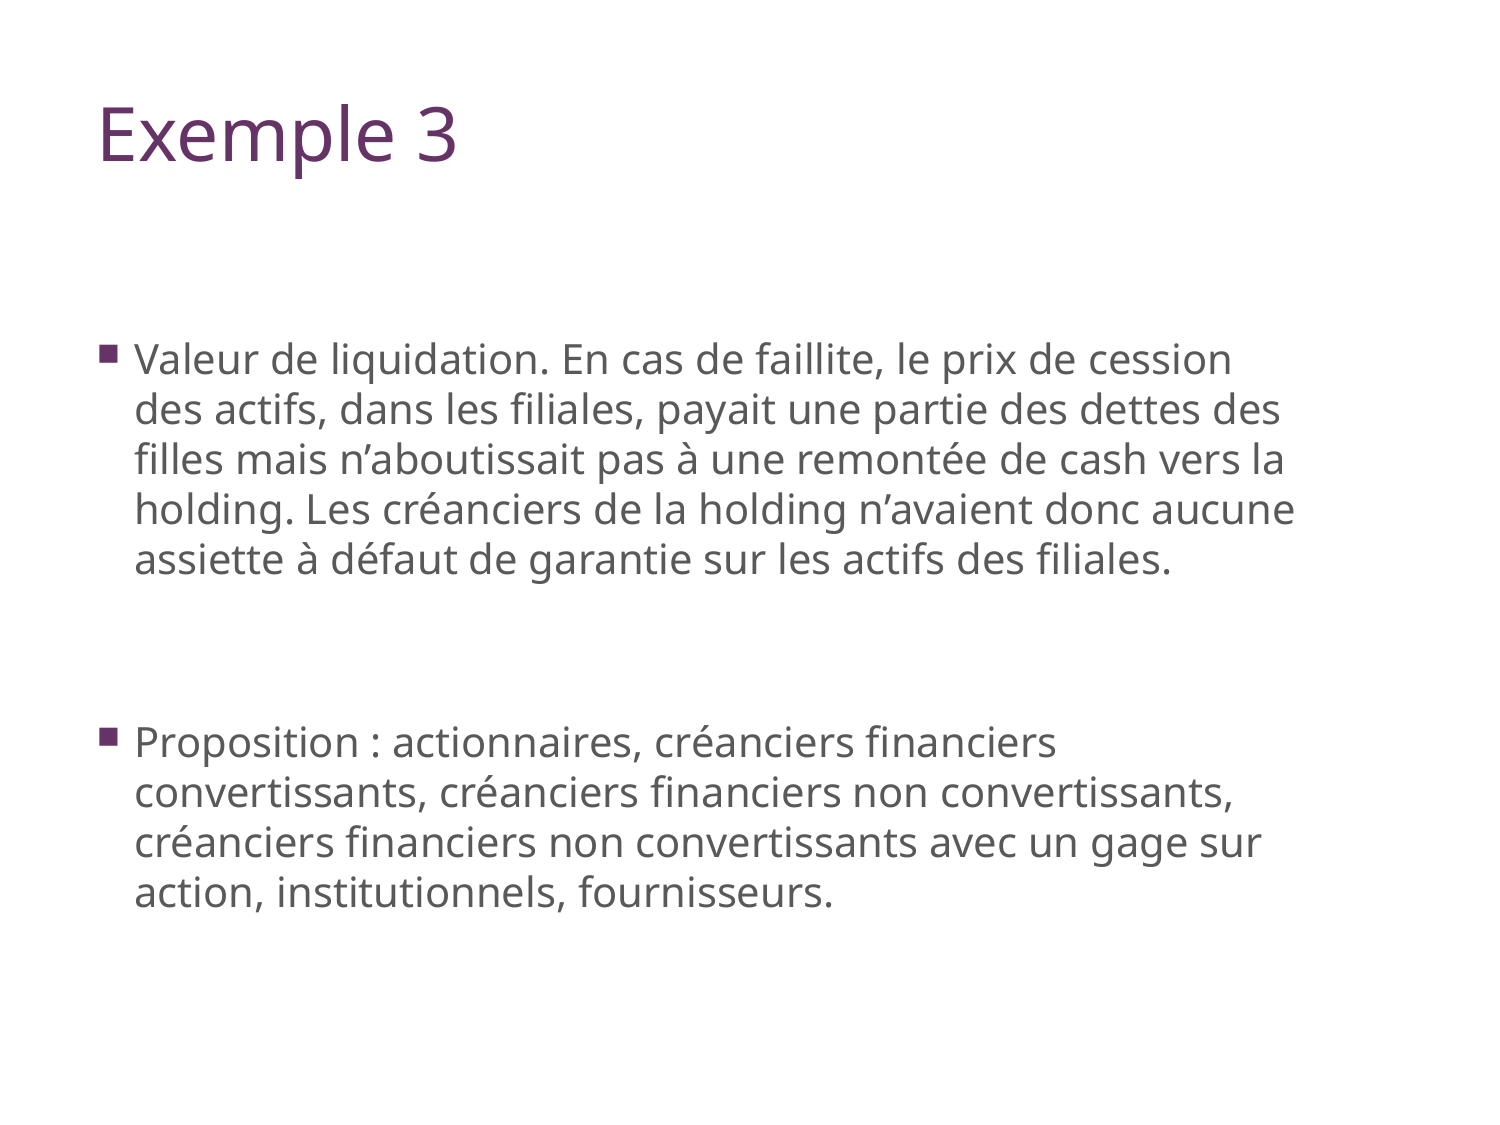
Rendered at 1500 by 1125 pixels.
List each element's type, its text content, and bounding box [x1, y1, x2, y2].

title Exemple 3 [81, 79, 1322, 263]
list Valeur de liquidation. En cas de faillite, le prix de cession des actifs, dans les filiales, payait une partie des dettes des filles mais n’aboutissait pas à une remontée de cash vers la holding. Les créanciers de la holding n’avaient donc aucune assiette à défaut de garantie sur les actifs des filiales. Proposition : actionnaires, créanciers financiers convertissants, créanciers financiers non convertissants, créanciers financiers non convertissants avec un gage sur action, institutionnels, fournisseurs. [81, 324, 1322, 1006]
